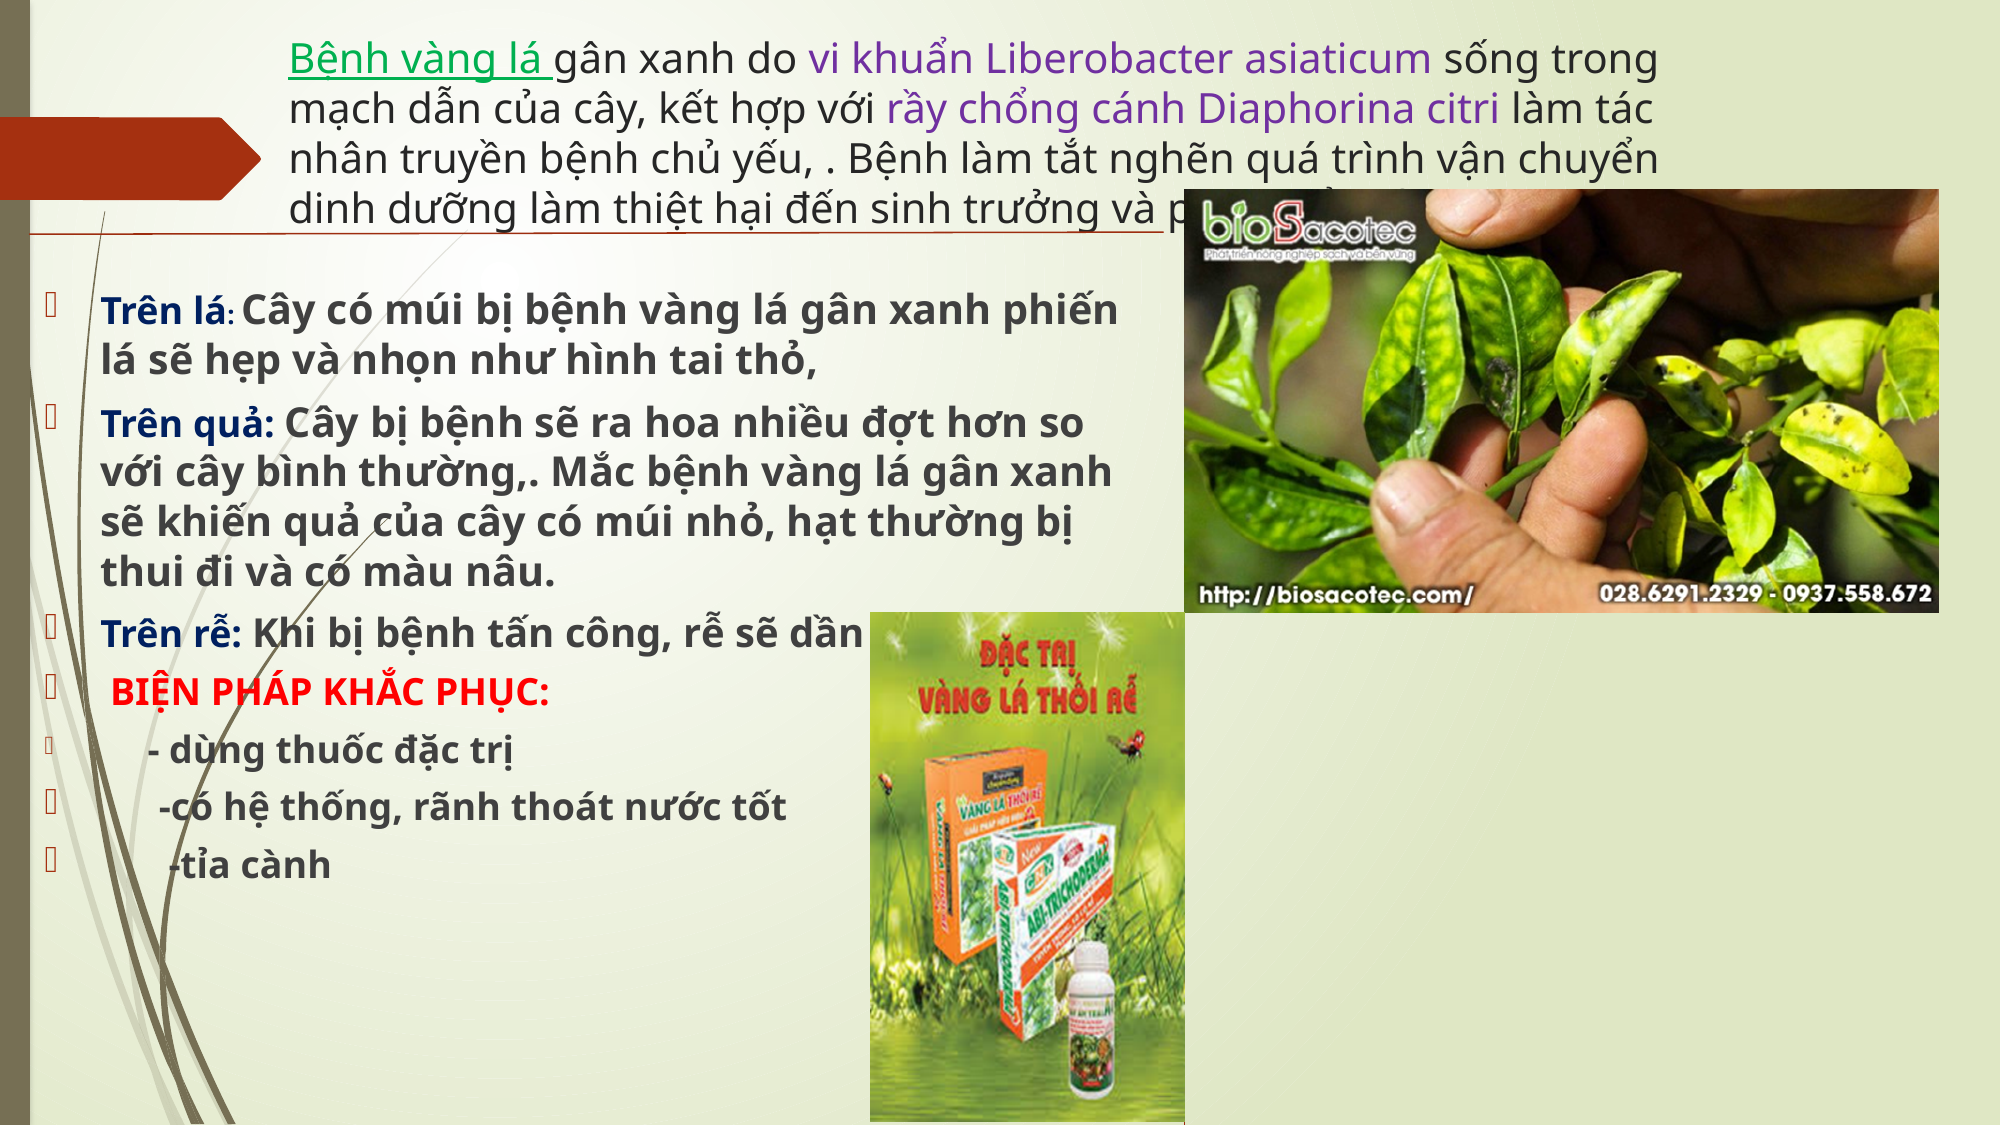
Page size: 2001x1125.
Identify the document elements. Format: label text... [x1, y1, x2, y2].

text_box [29, 231, 1164, 235]
title Bệnh vàng lá gân xanh do vi khuẩn Liberobacter asiaticum sống trong mạch dẫn của cây, kết hợp với rầy chổng cánh Diaphorina citri làm tác nhân truyền bệnh chủ yếu, . Bệnh làm tắt nghẽn quá trình vận chuyển dinh dưỡng làm thiệt hại đến sinh trưởng và phát triển của cây. [273, 24, 1736, 235]
picture [870, 189, 1939, 1122]
list Trên lá: Cây có múi bị bệnh vàng lá gân xanh phiến lá sẽ hẹp và nhọn như hình tai thỏ, Trên quả: Cây bị bệnh sẽ ra hoa nhiều đợt hơn so với cây bình thường,. Mắc bệnh vàng lá gân xanh sẽ khiến quả của cây có múi nhỏ, hạt thường bị thui đi và có màu nâu. Trên rễ: Khi bị bệnh tấn công, rễ sẽ dần bị thối, BIỆN PHÁP KHẮC PHỤC: - dùng thuốc đặc trị -có hệ thống, rãnh thoát nước tốt -tỉa cành [29, 276, 1145, 896]
